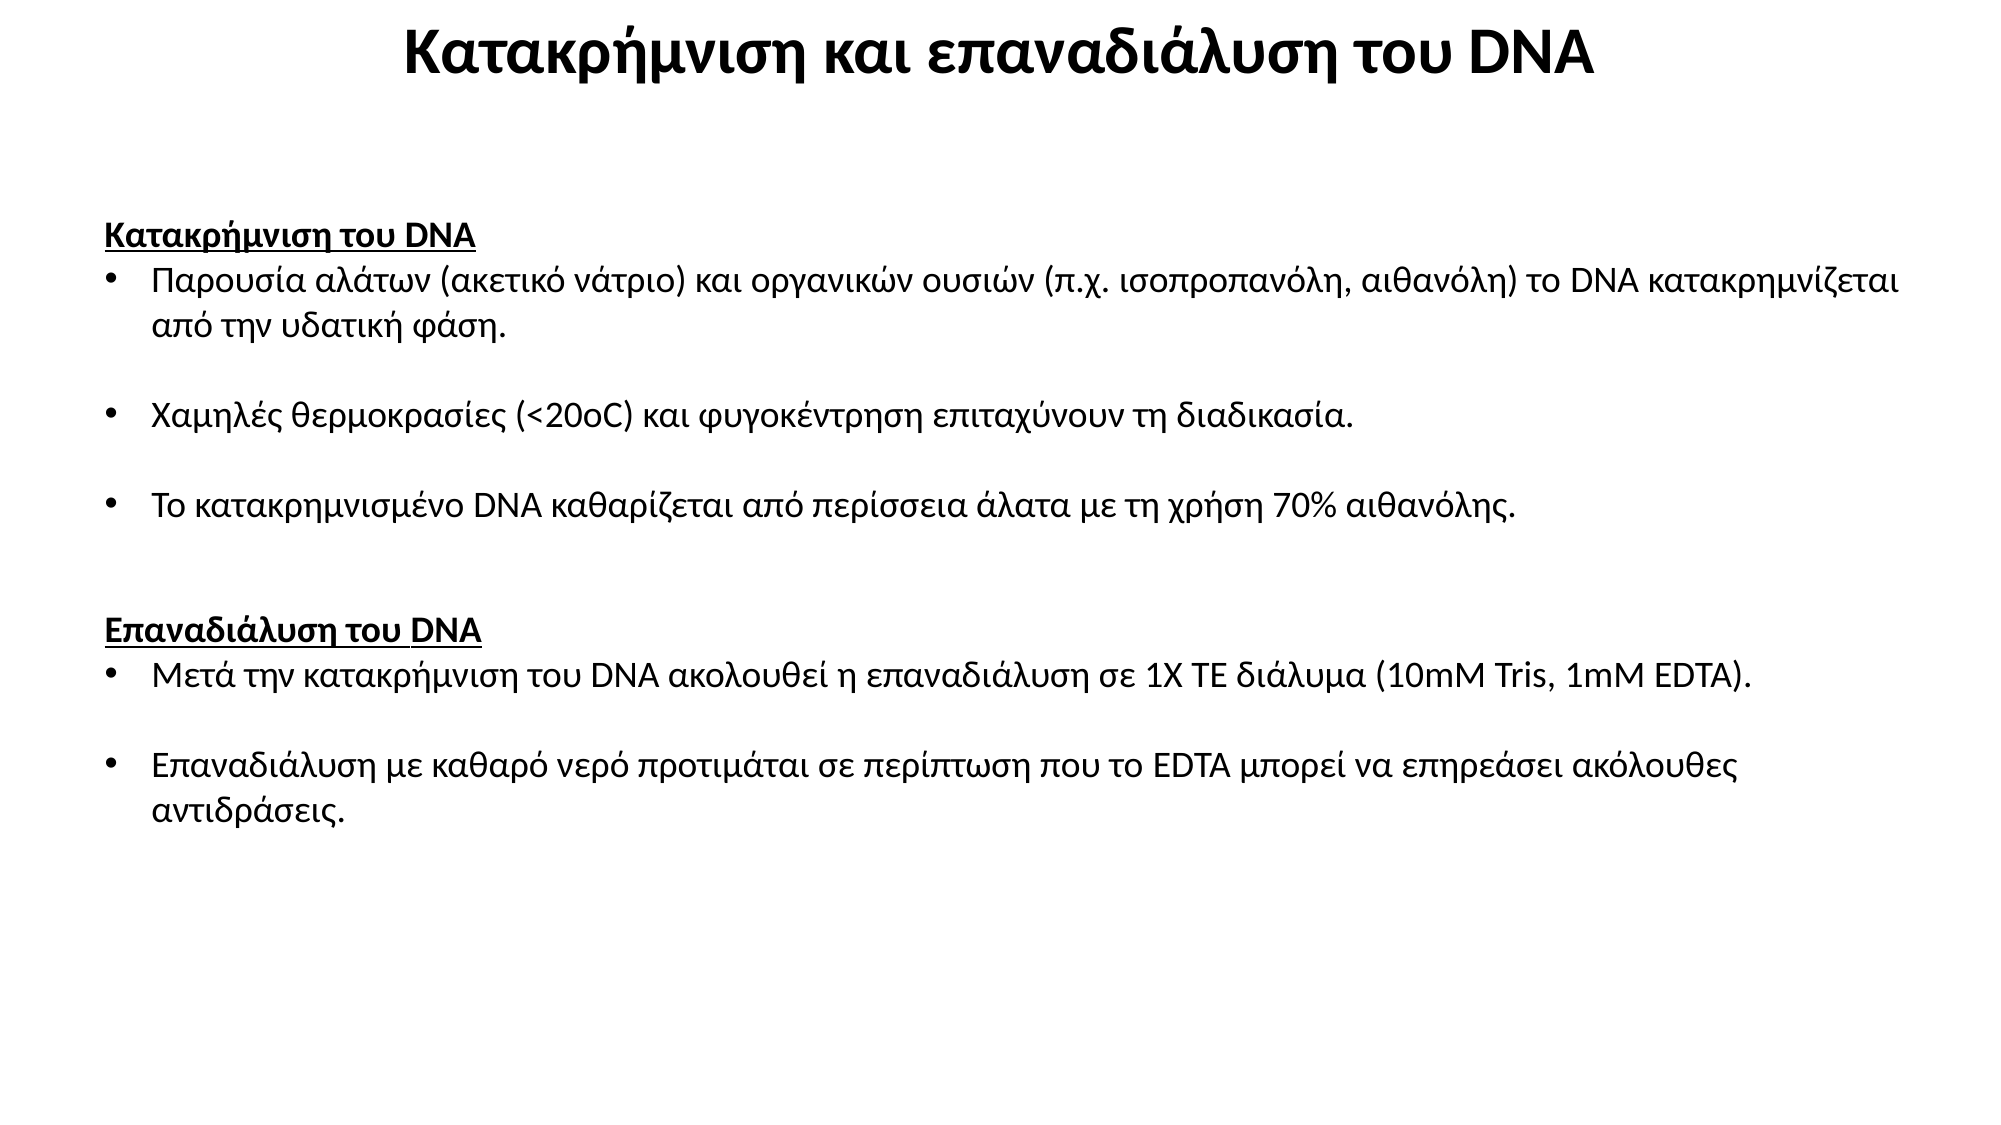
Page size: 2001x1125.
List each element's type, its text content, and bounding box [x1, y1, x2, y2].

text_box Επαναδιάλυση του DNA Μετά την κατακρήμνιση του DNA ακολουθεί η επαναδιάλυση σε 1Χ ΤΕ διάλυμα (10mM Tris, 1mM EDTA). Επαναδιάλυση με καθαρό νερό προτιμάται σε περίπτωση που το EDTA μπορεί να επηρεάσει ακόλουθες αντιδράσεις. [89, 597, 1926, 883]
text_box Κατακρήμνιση του DNA Παρουσία αλάτων (ακετικό νάτριο) και οργανικών ουσιών (π.χ. ισοπροπανόλη, αιθανόλη) το DNA κατακρημνίζεται από την υδατική φάση. Χαμηλές θερμοκρασίες (<20οC) και φυγοκέντρηση επιταχύνουν τη διαδικασία. Το κατακρημνισμένο DNA καθαρίζεται από περίσσεια άλατα με τη χρήση 70% αιθανόλης. [89, 202, 1946, 533]
text_box Κατακρήμνιση και επαναδιάλυση του DNA [389, 0, 1611, 95]
